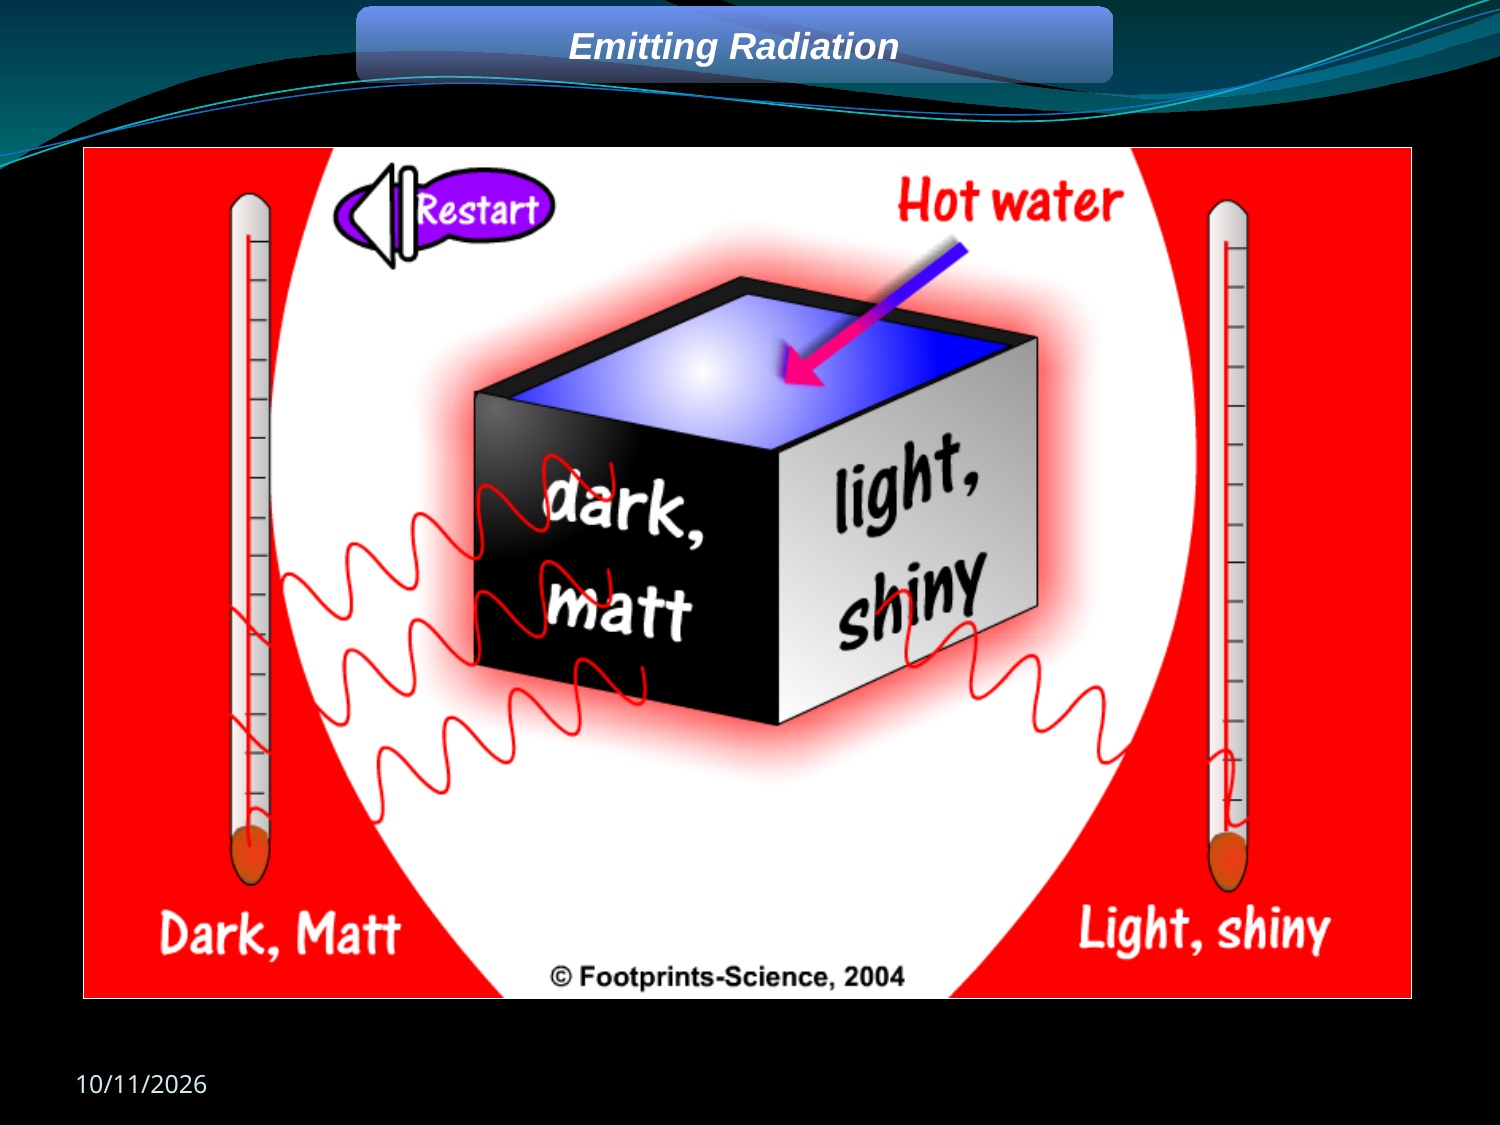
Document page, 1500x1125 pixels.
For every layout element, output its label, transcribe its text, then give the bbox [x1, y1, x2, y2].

picture [84, 148, 1411, 998]
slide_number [75, 1042, 425, 1103]
text_box Emitting Radiation [356, 6, 1113, 83]
